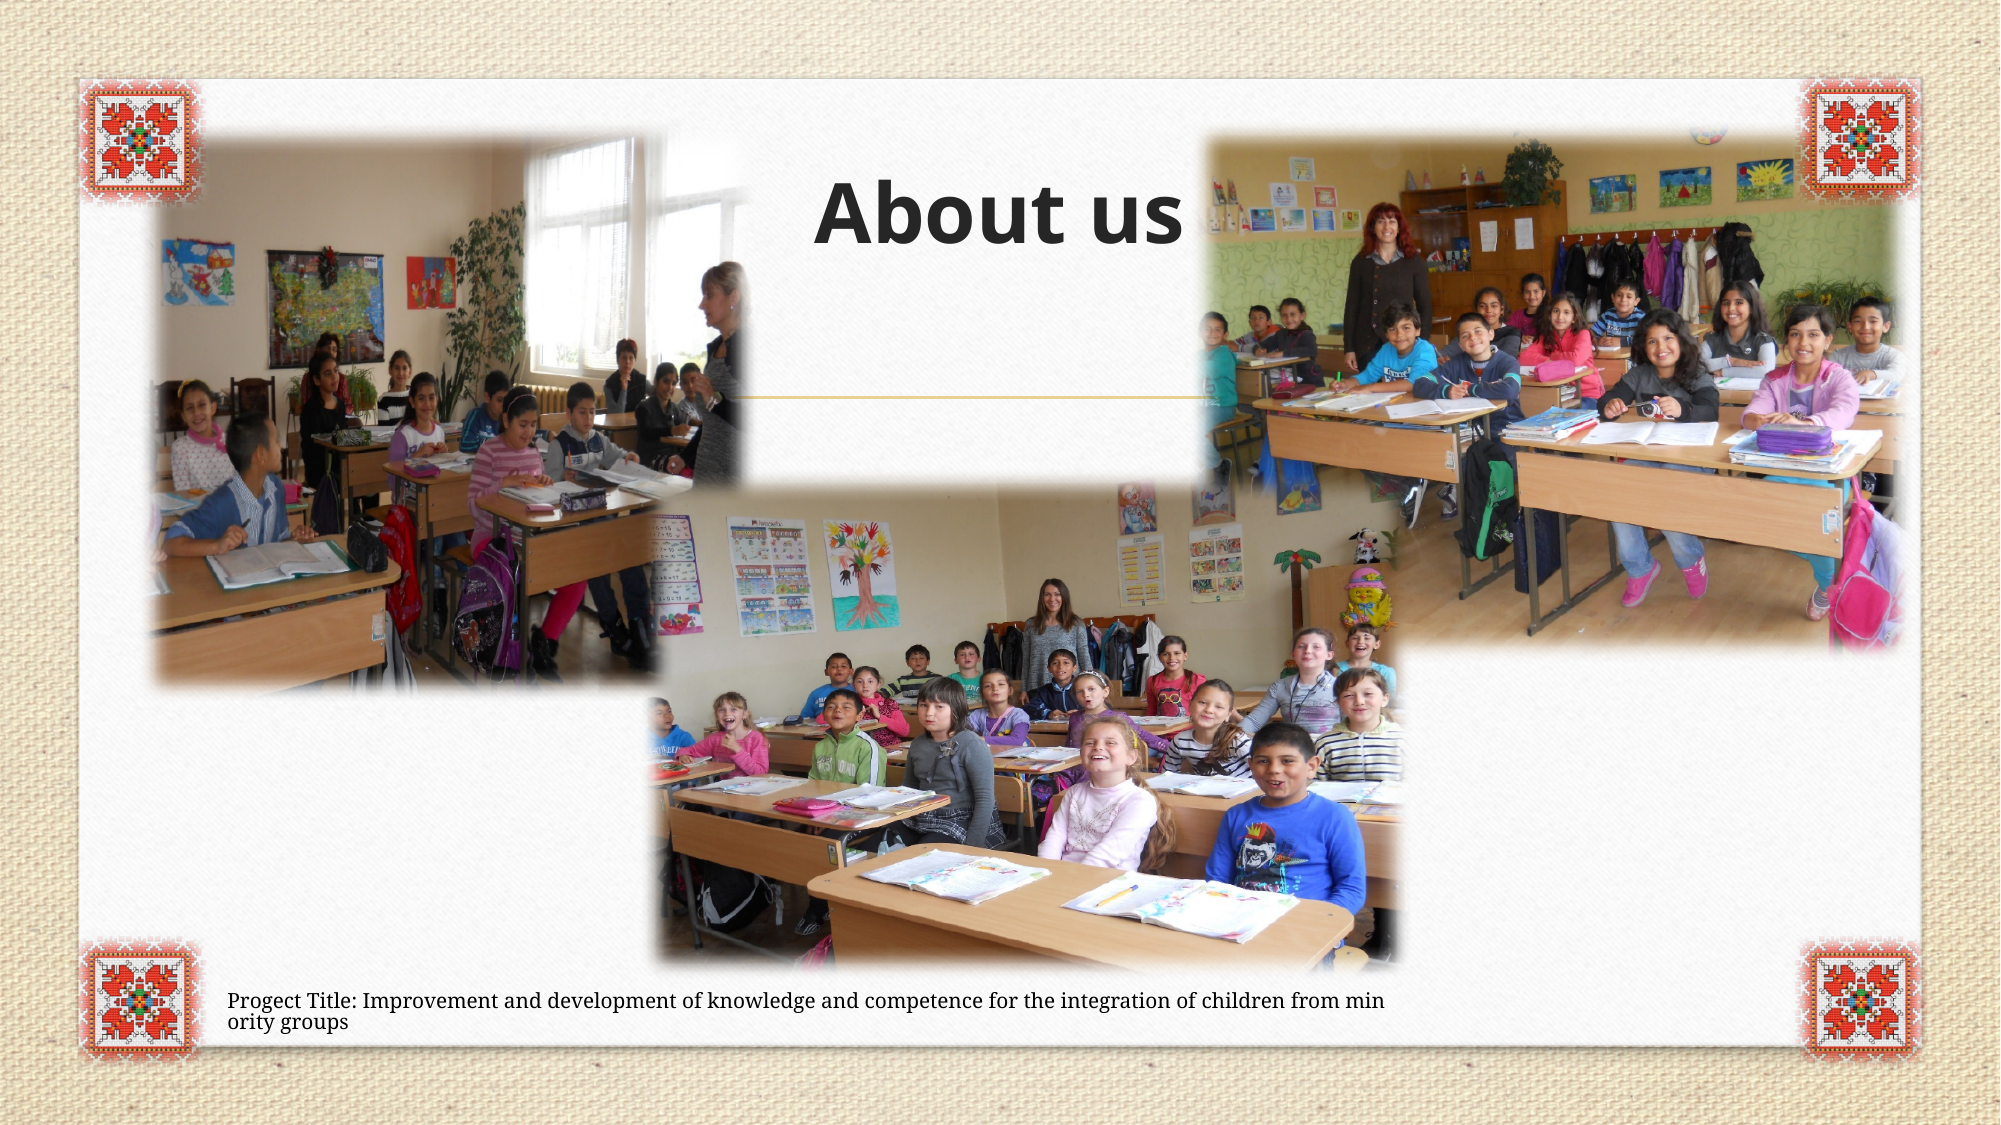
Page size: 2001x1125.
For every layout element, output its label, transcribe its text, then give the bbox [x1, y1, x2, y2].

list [138, 119, 759, 702]
footer Progect Title: Improvement and development of knowledge and competence for the integration of children from minority groups [213, 979, 1411, 1025]
picture [0, 0, 2001, 1125]
title About us [759, 161, 1190, 260]
